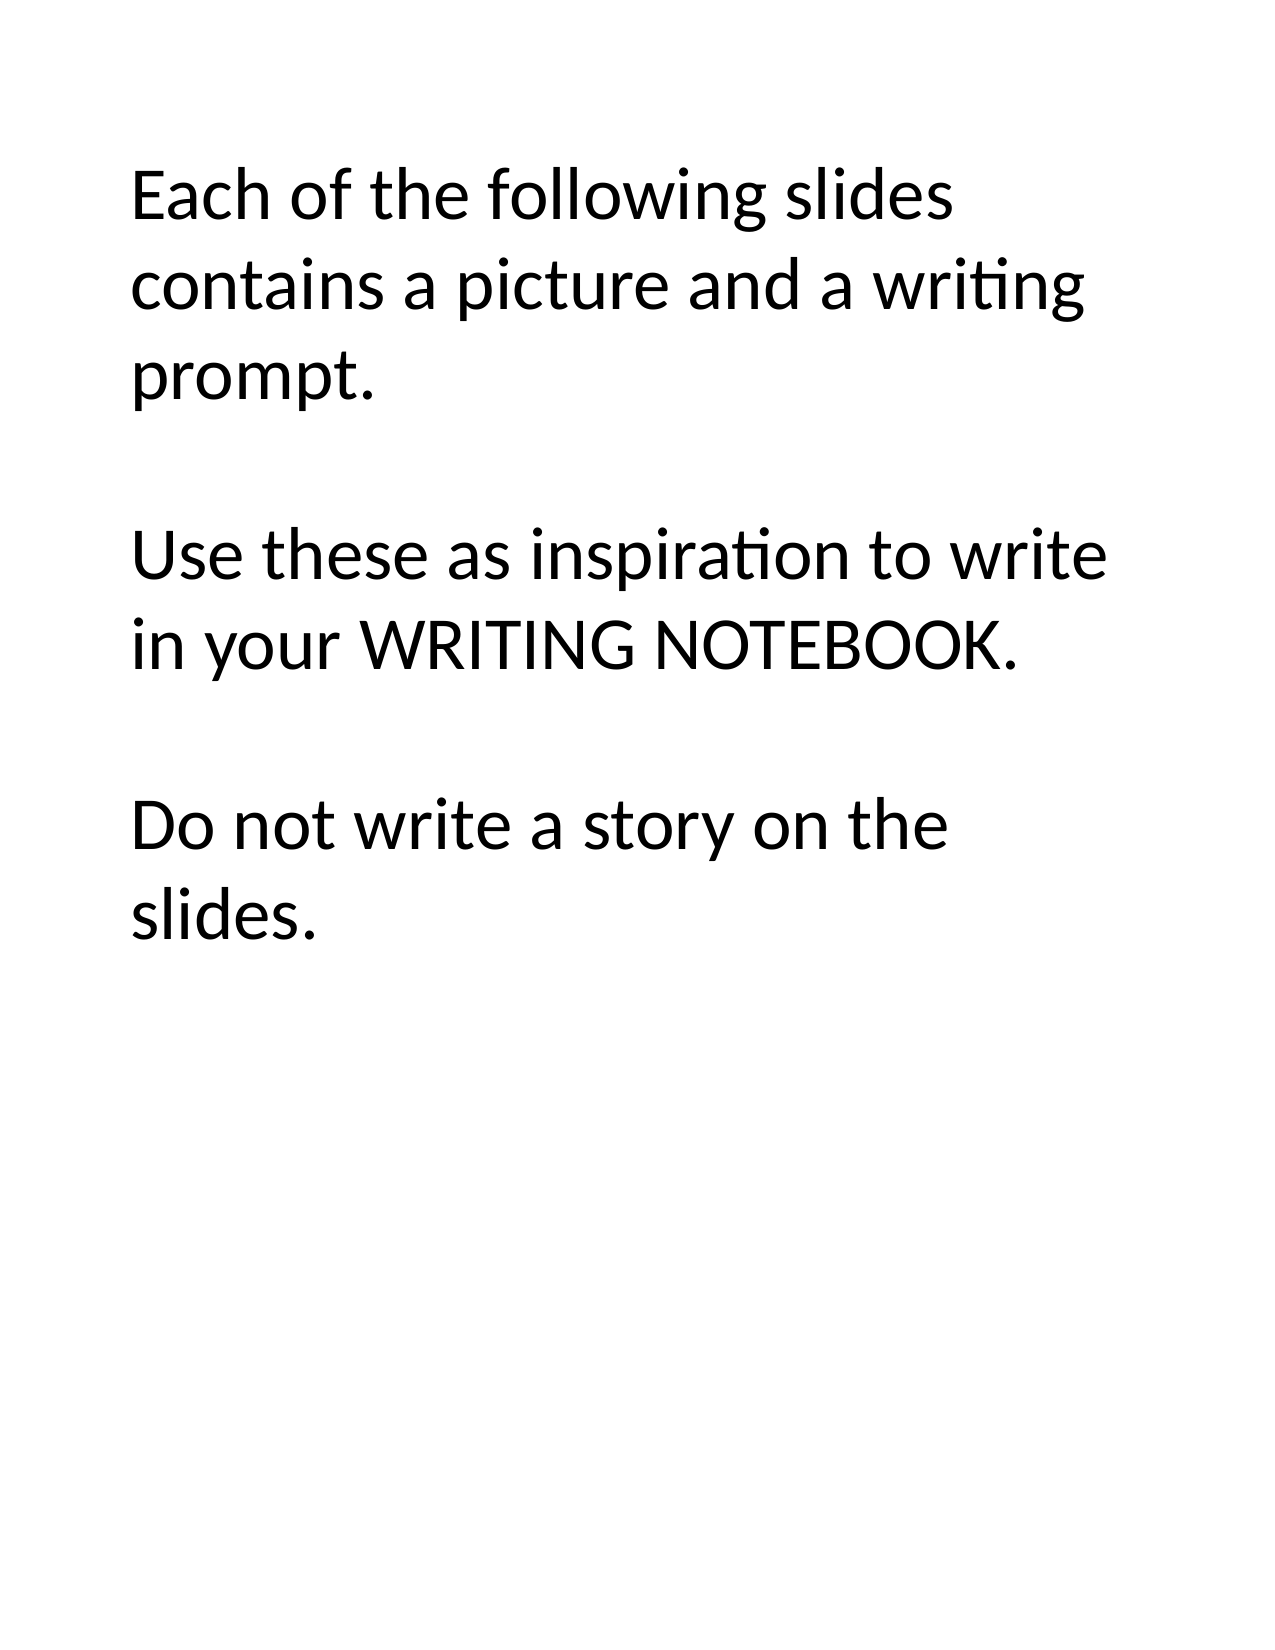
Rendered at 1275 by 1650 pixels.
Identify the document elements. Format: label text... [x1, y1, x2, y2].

text_box Each of the following slides contains a picture and a writing prompt. Use these as inspiration to write in your WRITING NOTEBOOK. Do not write a story on the slides. [115, 137, 1160, 963]
